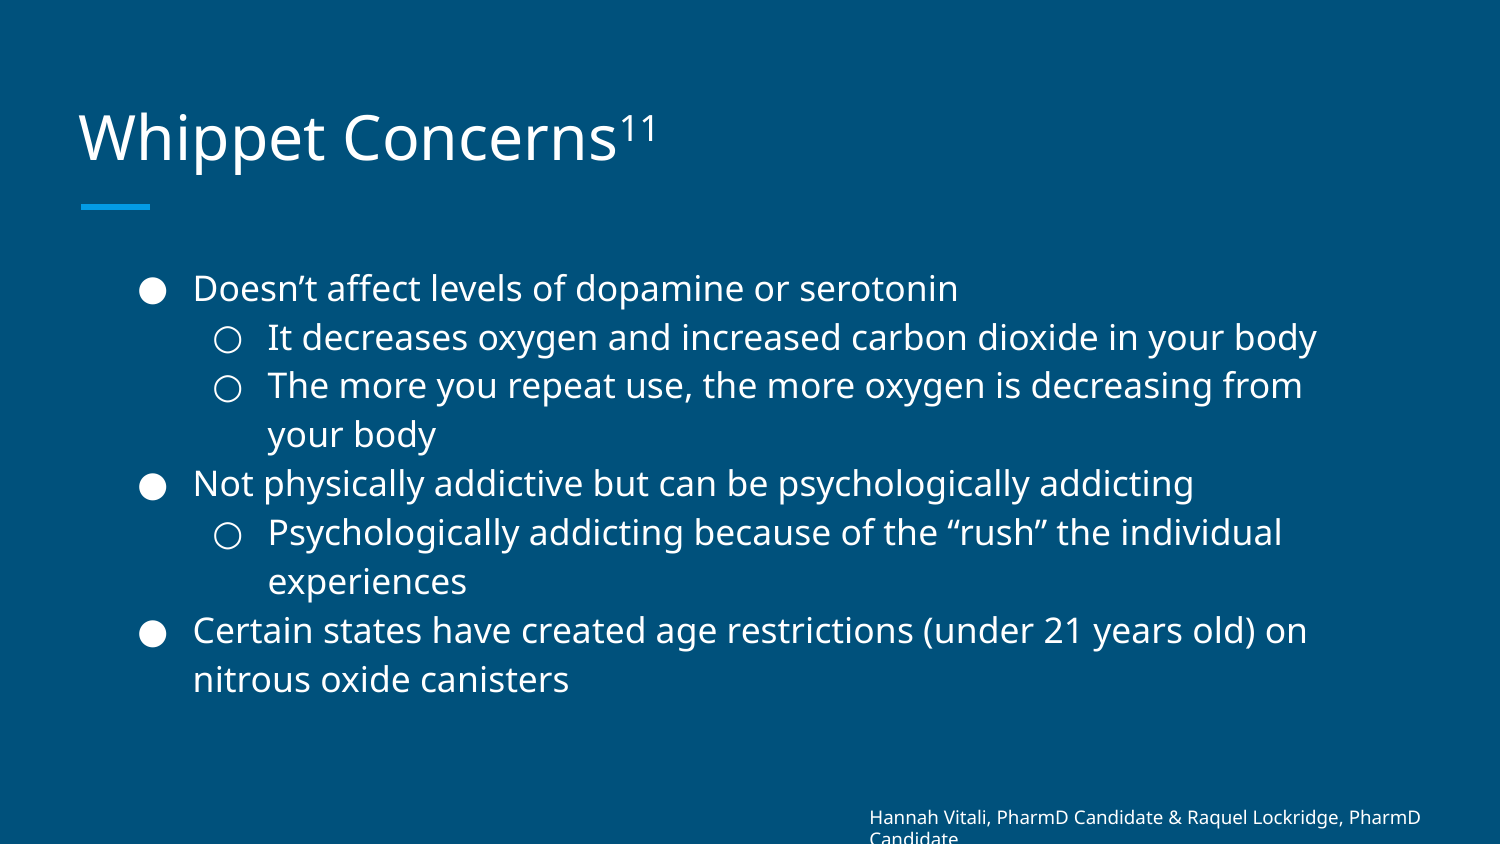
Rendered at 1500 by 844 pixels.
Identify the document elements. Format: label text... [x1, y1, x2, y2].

list Doesn’t affect levels of dopamine or serotonin It decreases oxygen and increased carbon dioxide in your body The more you repeat use, the more oxygen is decreasing from your body Not physically addictive but can be psychologically addicting Psychologically addicting because of the “rush” the individual experiences Certain states have created age restrictions (under 21 years old) on nitrous oxide canisters [102, 244, 1398, 750]
title Whippet Concerns11 [63, 75, 1437, 188]
text_box Hannah Vitali, PharmD Candidate & Raquel Lockridge, PharmD Candidate [854, 790, 1500, 844]
